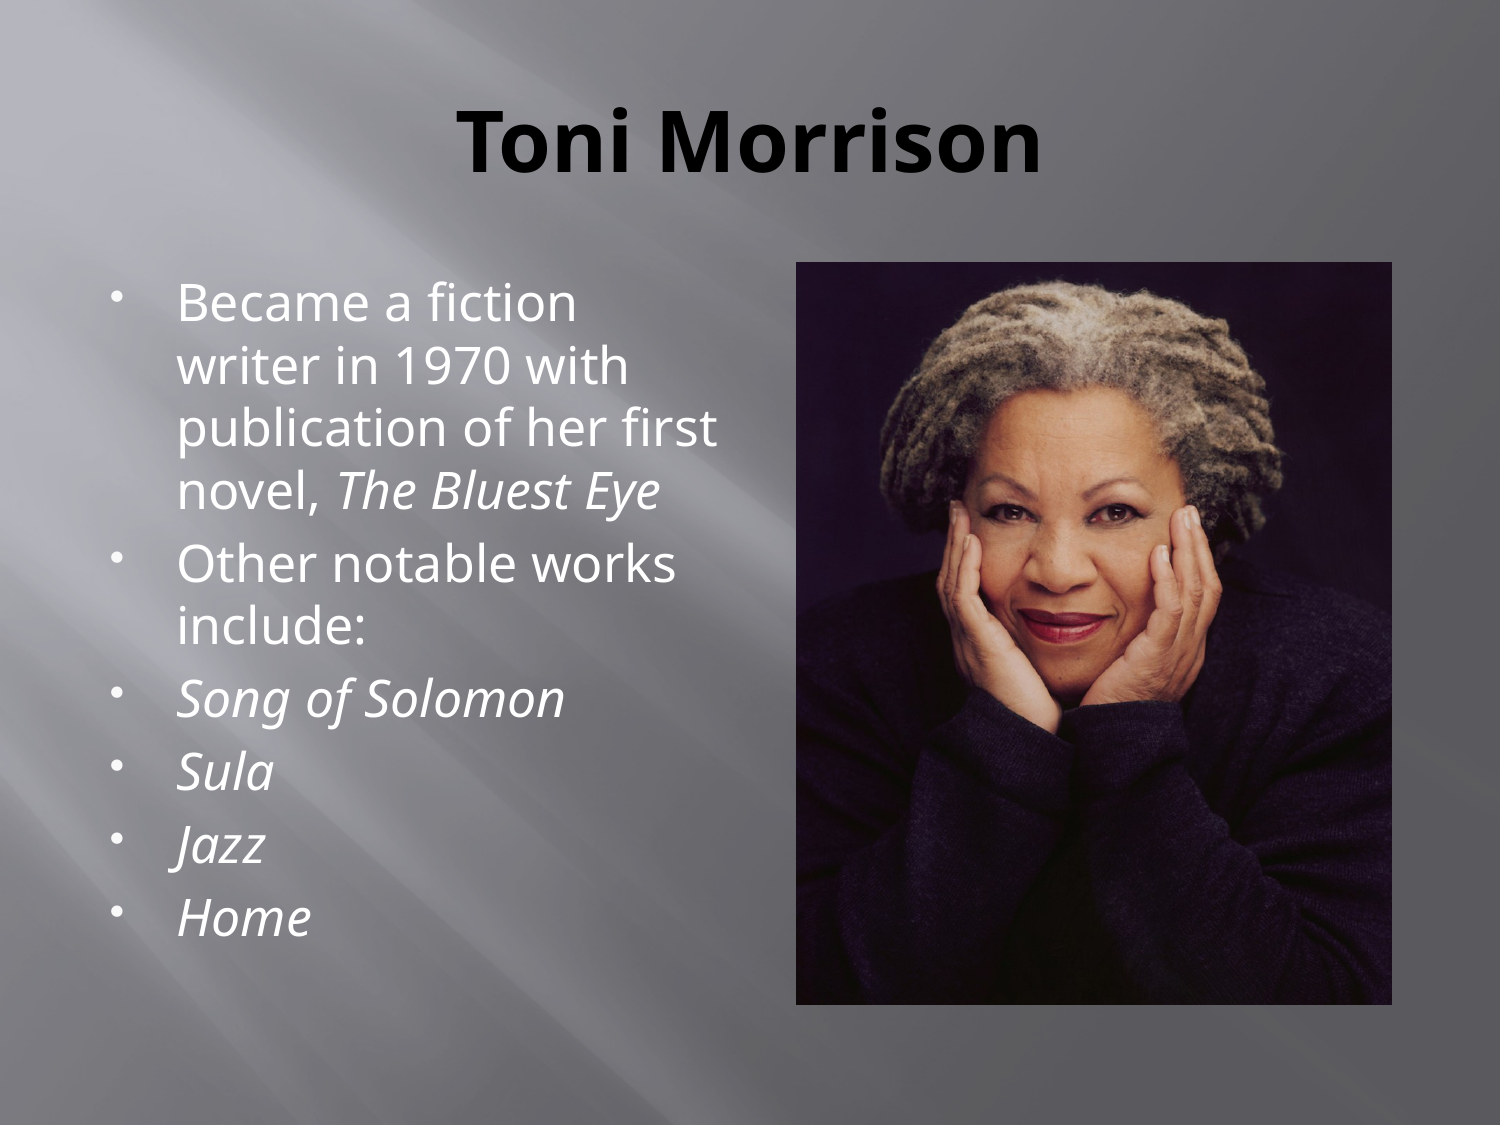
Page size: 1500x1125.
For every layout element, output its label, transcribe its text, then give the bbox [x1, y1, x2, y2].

list Became a fiction writer in 1970 with publication of her first novel, The Bluest Eye Other notable works include: Song of Solomon Sula Jazz Home [75, 262, 738, 1005]
title Toni Morrison [75, 45, 1425, 233]
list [762, 262, 1426, 1006]
